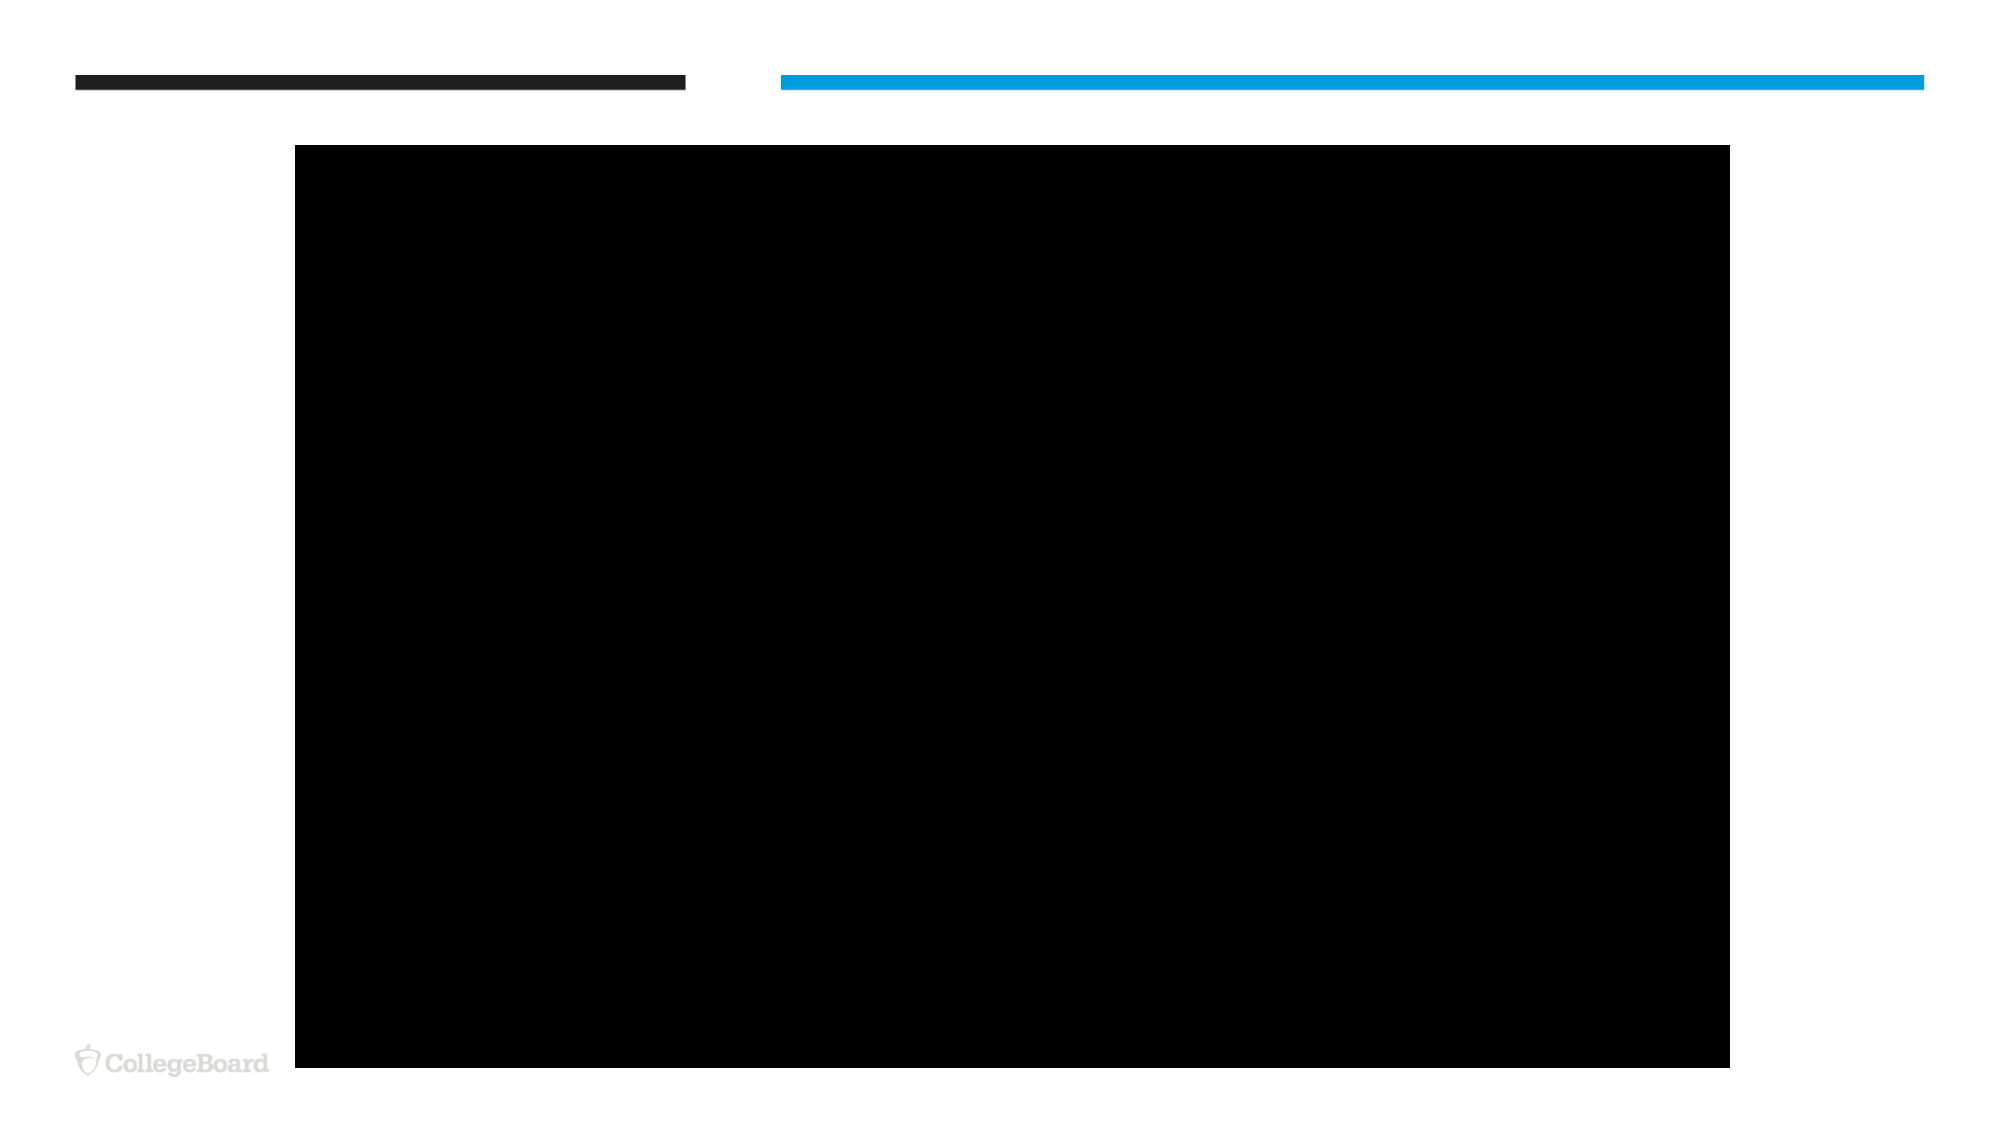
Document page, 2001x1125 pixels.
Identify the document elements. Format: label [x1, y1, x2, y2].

picture [0, 0, 2000, 1125]
text_box [294, 144, 1731, 1069]
